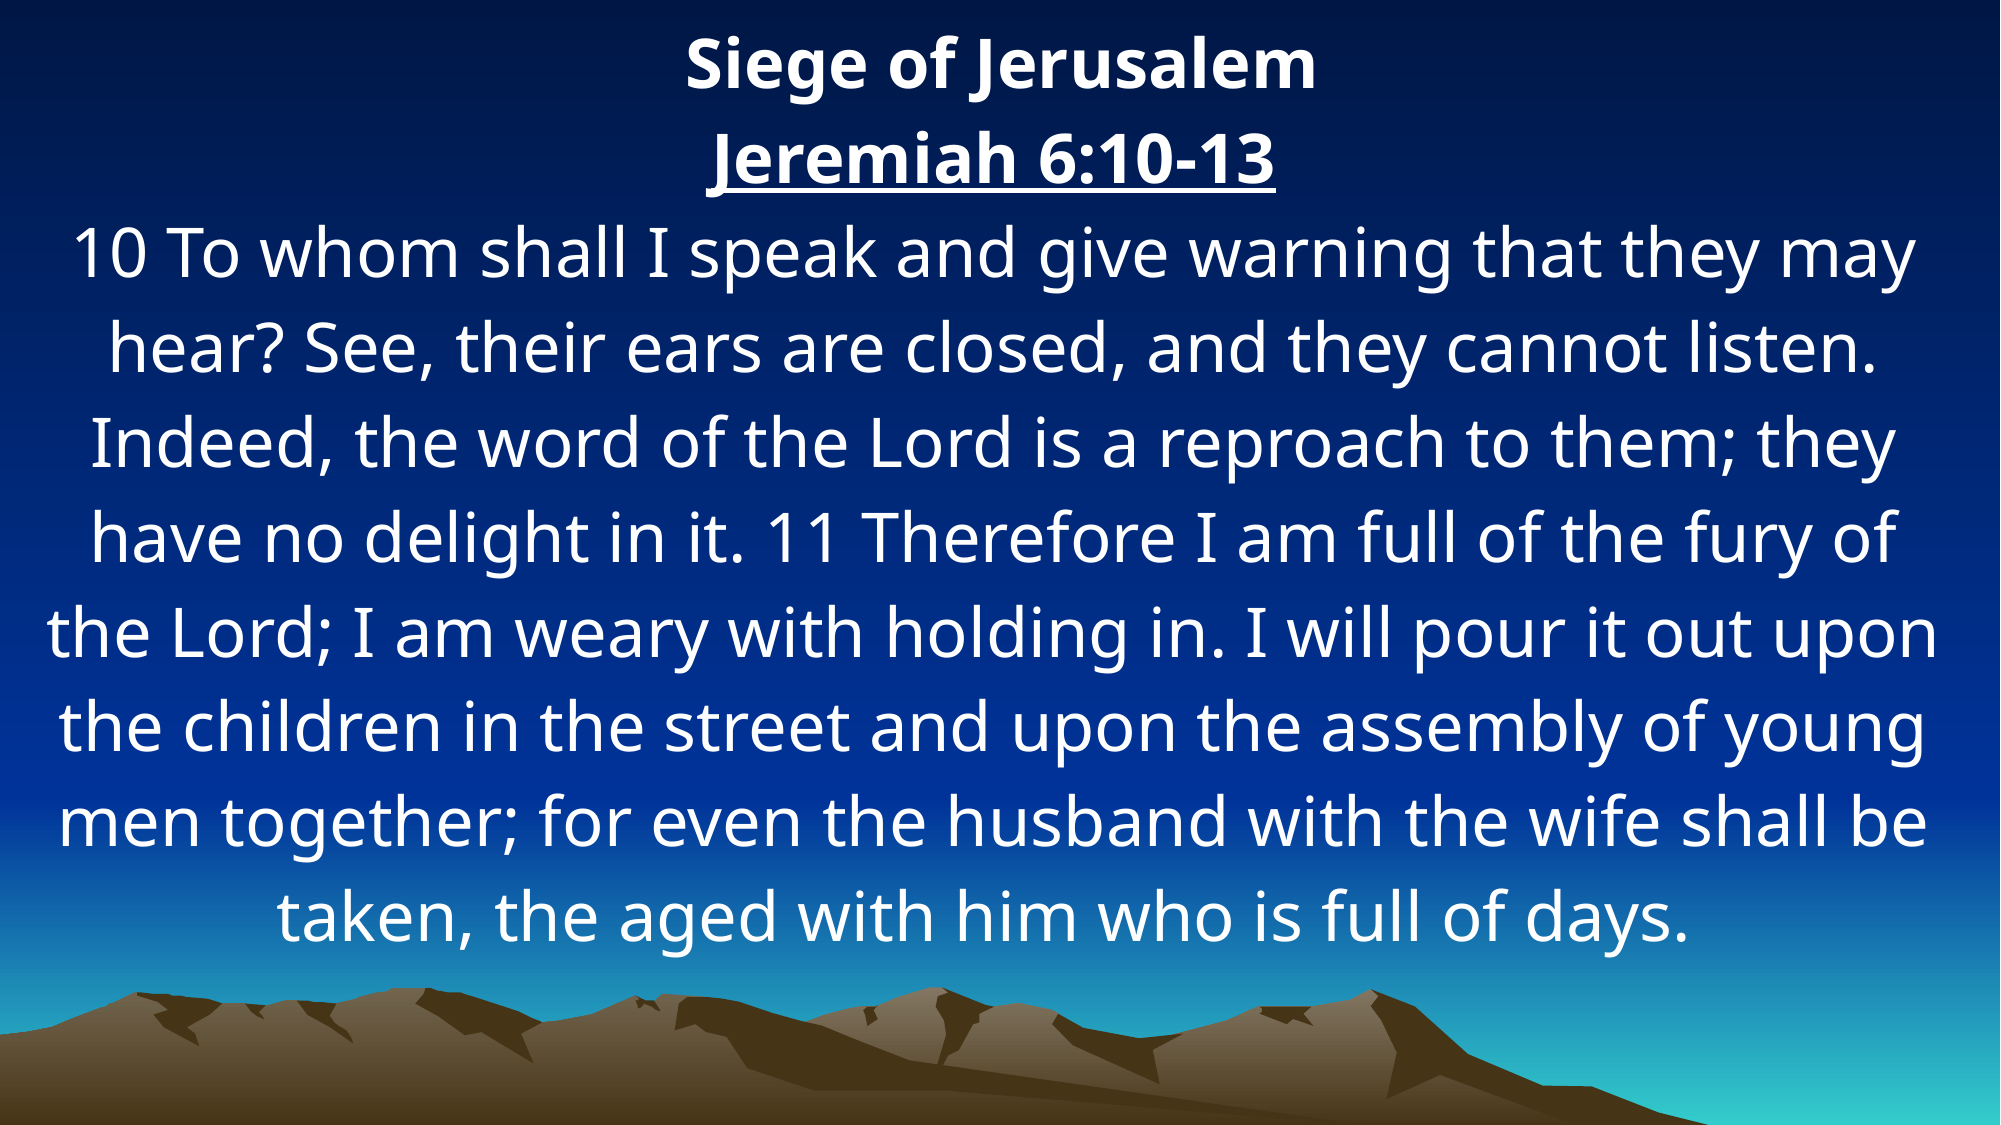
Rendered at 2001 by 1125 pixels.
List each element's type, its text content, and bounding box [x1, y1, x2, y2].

text_box Siege of Jerusalem Jeremiah 6:10-13 10 To whom shall I speak and give warning that they may hear? See, their ears are closed, and they cannot listen. Indeed, the word of the Lord is a reproach to them; they have no delight in it. 11 Therefore I am full of the fury of the Lord; I am weary with holding in. I will pour it out upon the children in the street and upon the assembly of young men together; for even the husband with the wife shall be taken, the aged with him who is full of days. [12, 0, 1975, 825]
